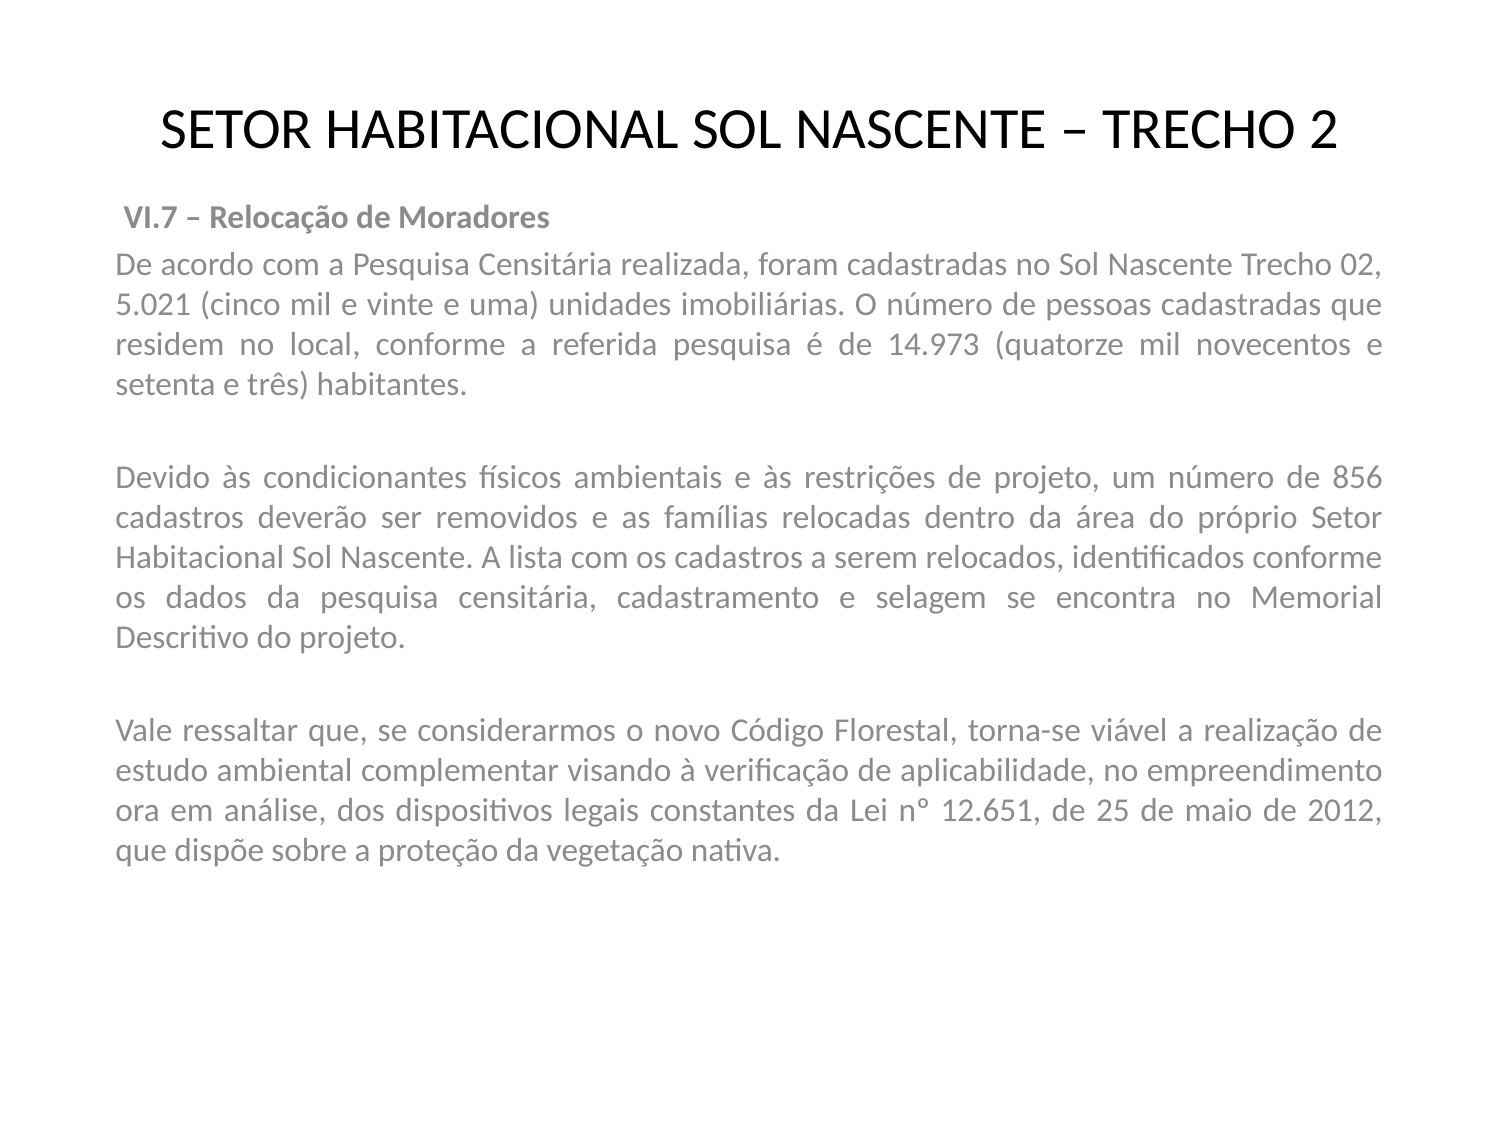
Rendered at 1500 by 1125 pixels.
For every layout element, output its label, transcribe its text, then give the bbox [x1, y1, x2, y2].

subtitle VI.7 – Relocação de Moradores De acordo com a Pesquisa Censitária realizada, foram cadastradas no Sol Nascente Trecho 02, 5.021 (cinco mil e vinte e uma) unidades imobiliárias. O número de pessoas cadastradas que residem no local, conforme a referida pesquisa é de 14.973 (quatorze mil novecentos e setenta e três) habitantes. Devido às condicionantes físicos ambientais e às restrições de projeto, um número de 856 cadastros deverão ser removidos e as famílias relocadas dentro da área do próprio Setor Habitacional Sol Nascente. A lista com os cadastros a serem relocados, identificados conforme os dados da pesquisa censitária, cadastramento e selagem se encontra no Memorial Descritivo do projeto. Vale ressaltar que, se considerarmos o novo Código Florestal, torna-se viável a realização de estudo ambiental complementar visando à verificação de aplicabilidade, no empreendimento ora em análise, dos dispositivos legais constantes da Lei nº 12.651, de 25 de maio de 2012, que dispõe sobre a proteção da vegetação nativa. [100, 184, 1400, 1071]
title SETOR HABITACIONAL SOL NASCENTE – TRECHO 2 [112, 54, 1388, 184]
